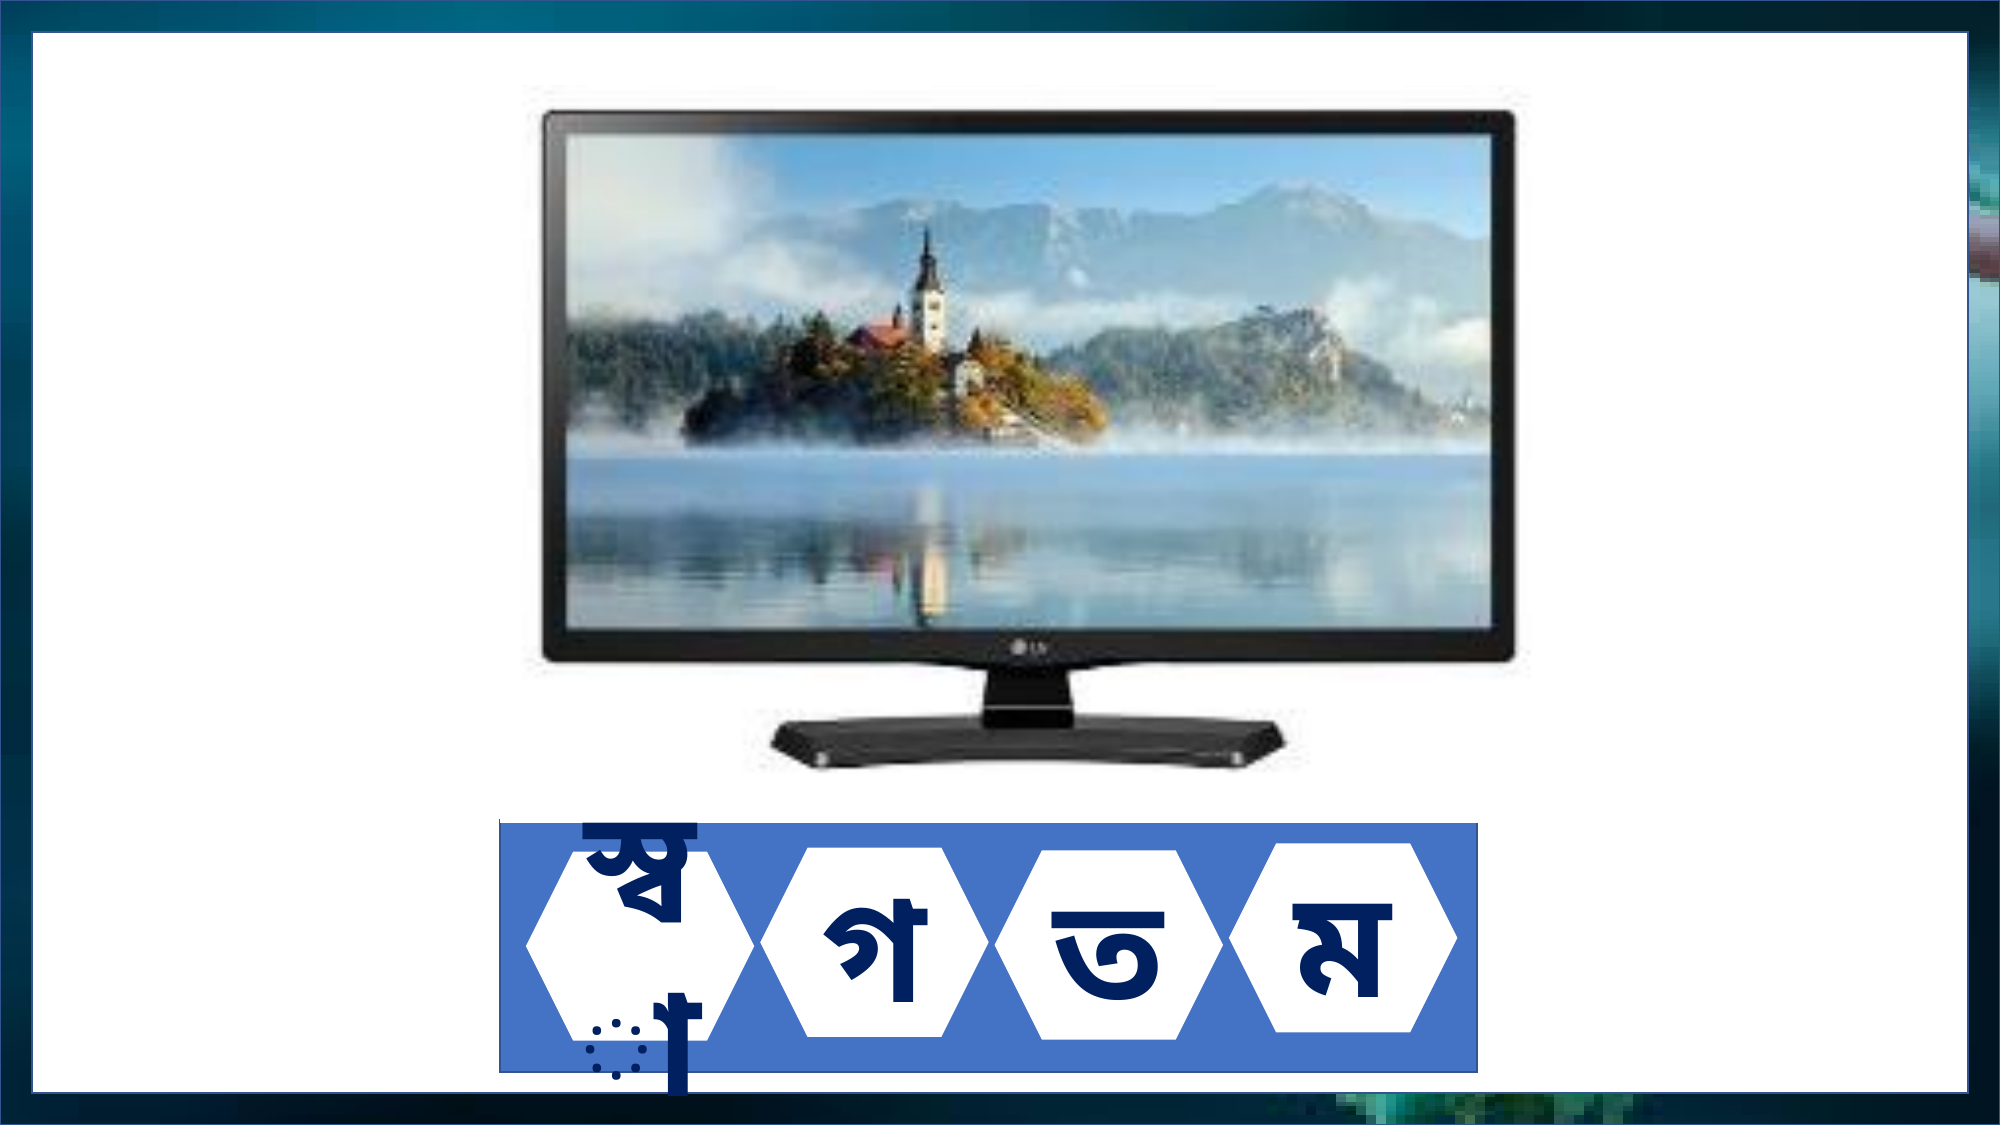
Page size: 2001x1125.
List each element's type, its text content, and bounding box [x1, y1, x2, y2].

picture [500, 85, 1569, 823]
text_box [0, 0, 2000, 1125]
text_box গ [759, 846, 990, 1038]
text_box [499, 819, 1478, 1073]
text_box ত [993, 849, 1225, 1041]
text_box স্বা [524, 850, 756, 1042]
text_box ম [1227, 842, 1459, 1034]
